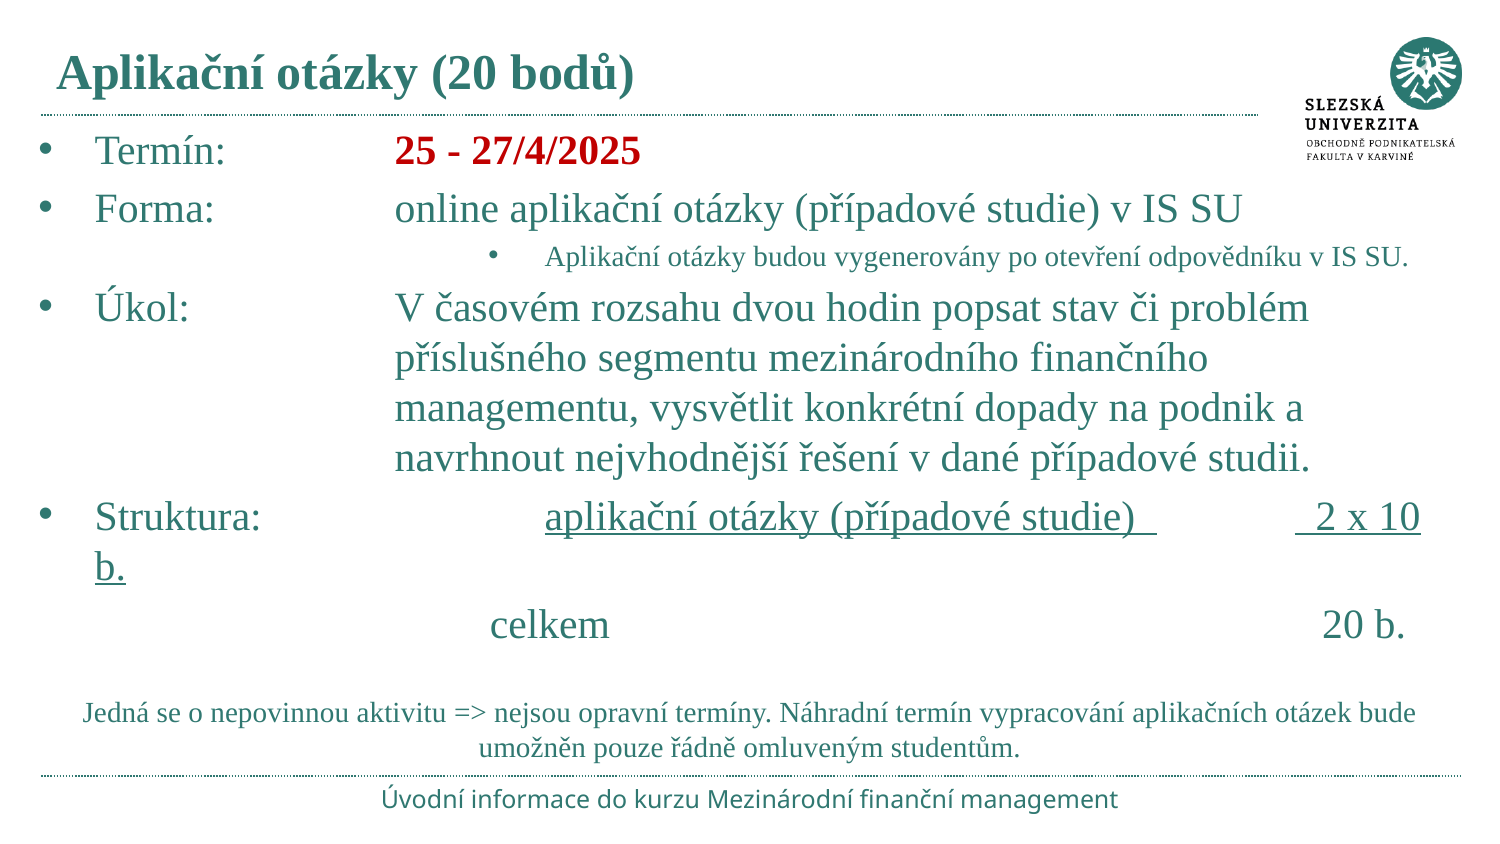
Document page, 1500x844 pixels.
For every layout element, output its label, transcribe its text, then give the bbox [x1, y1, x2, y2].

picture [1305, 37, 1462, 115]
title Aplikační otázky (20 bodů) [41, 32, 786, 115]
text_box Termín: 25 - 27/4/2025 Forma: online aplikační otázky (případové studie) v IS SU Aplikační otázky budou vygenerovány po otevření odpovědníku v IS SU. Úkol: V časovém rozsahu dvou hodin popsat stav či problém příslušného segmentu mezinárodního finančního managementu, vysvětlit konkrétní dopady na podnik a navrhnout nejvhodnější řešení v dané případové studii. Struktura: aplikační otázky (případové studie) 2 x 10 b. celkem 20 b. Jedná se o nepovinnou aktivitu => nejsou opravní termíny. Náhradní termín vypracování aplikačních otázek bude umožněn pouze řádně omluveným studentům. [23, 115, 1477, 844]
